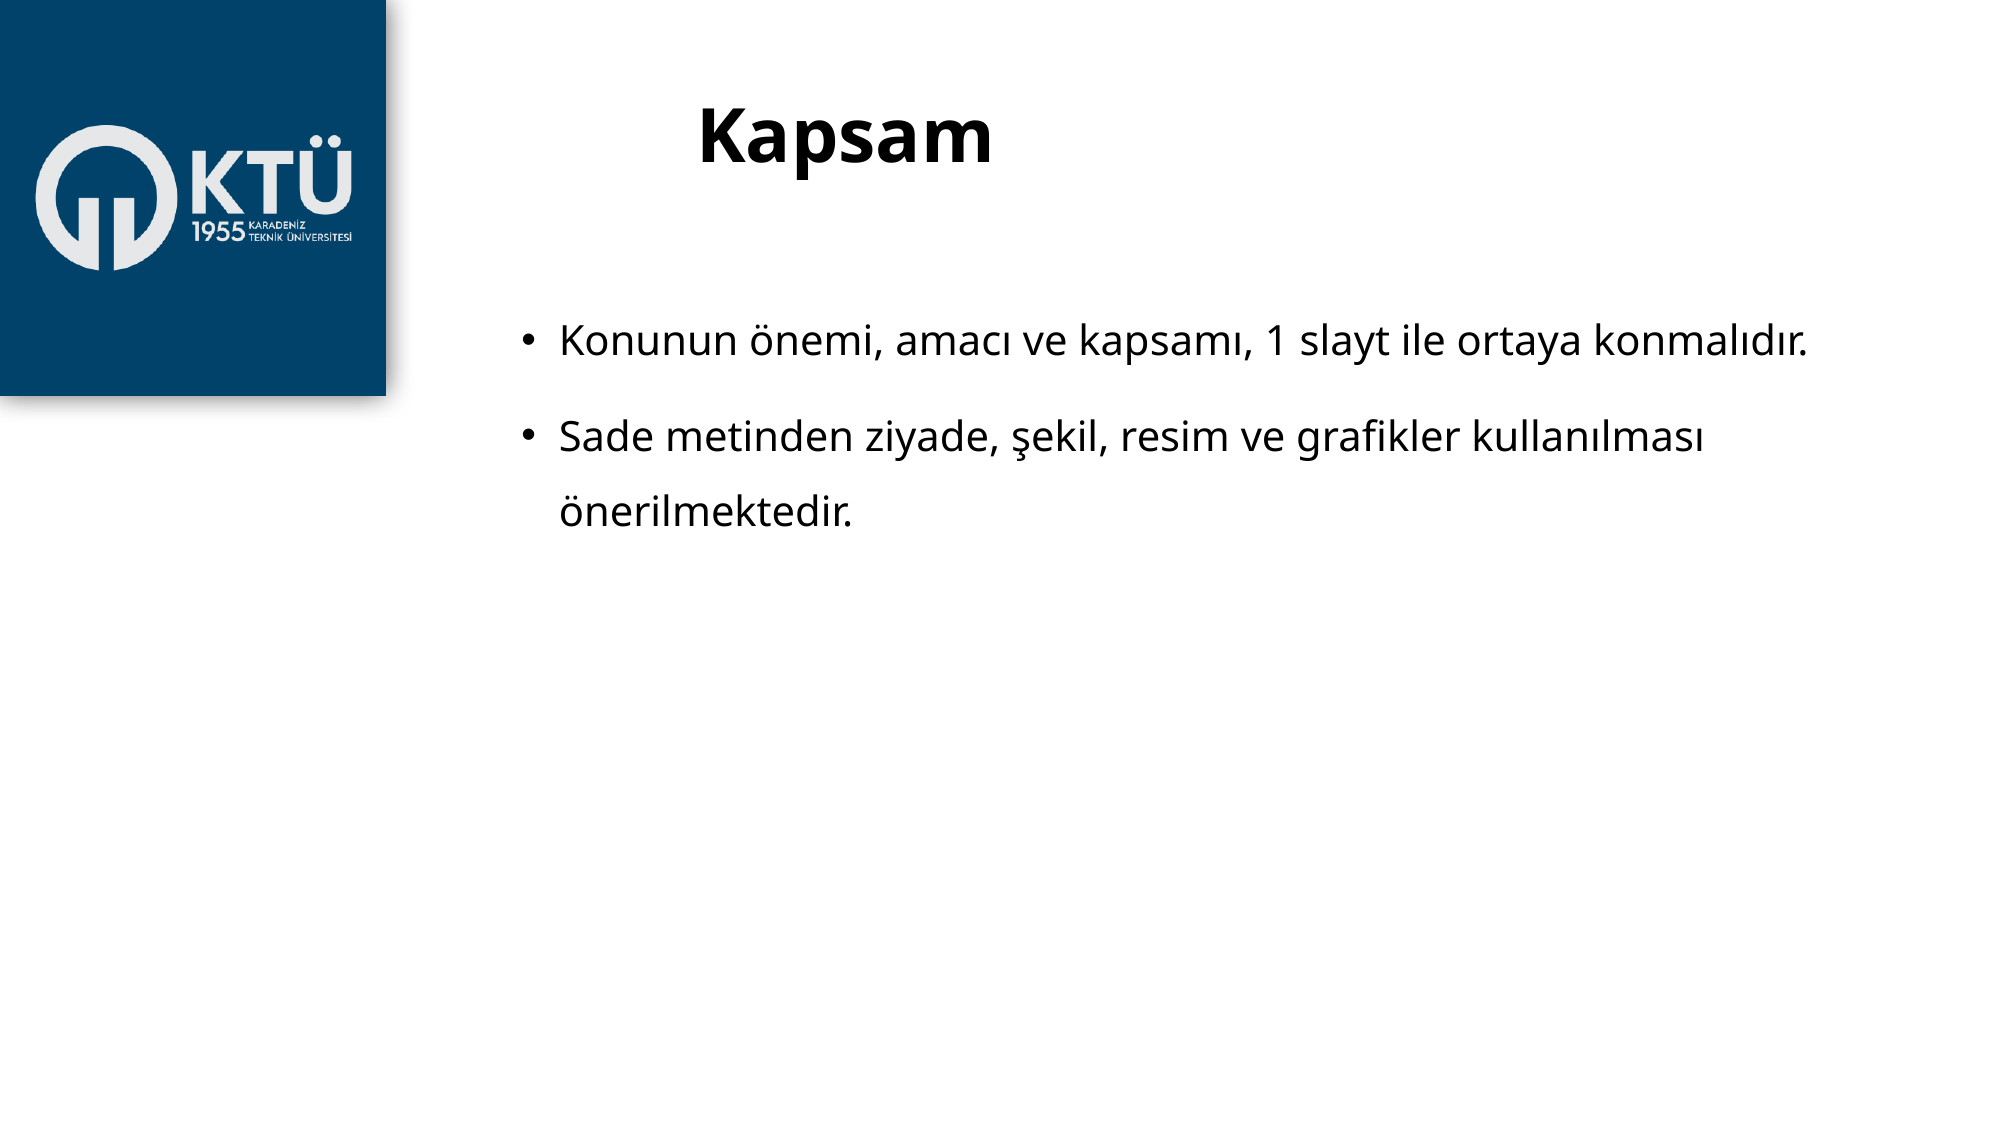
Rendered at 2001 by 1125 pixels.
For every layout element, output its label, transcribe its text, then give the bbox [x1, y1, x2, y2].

picture [0, 0, 386, 396]
list Konunun önemi, amacı ve kapsamı, 1 slayt ile ortaya konmalıdır. Sade metinden ziyade, şekil, resim ve grafikler kullanılması önerilmektedir. [506, 281, 1849, 1035]
title Kapsam [681, 90, 1849, 276]
